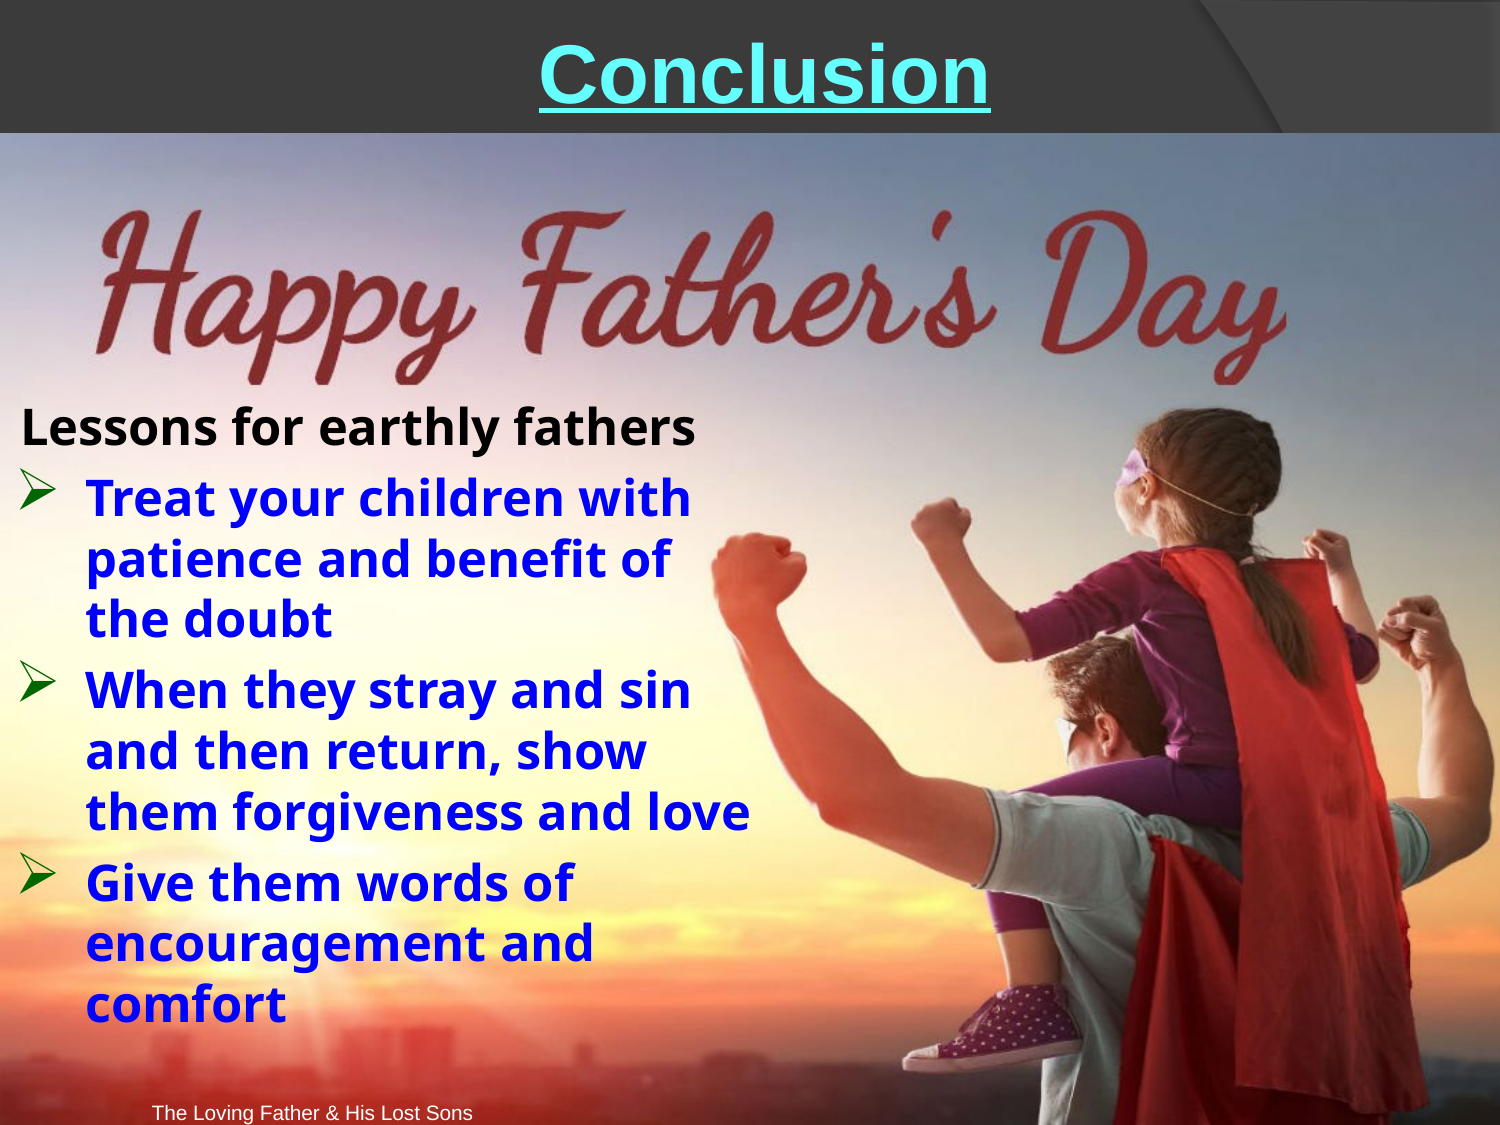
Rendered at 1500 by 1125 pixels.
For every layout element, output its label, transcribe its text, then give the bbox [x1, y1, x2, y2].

title Conclusion [0, 1, 1500, 122]
picture [0, 133, 1500, 1125]
